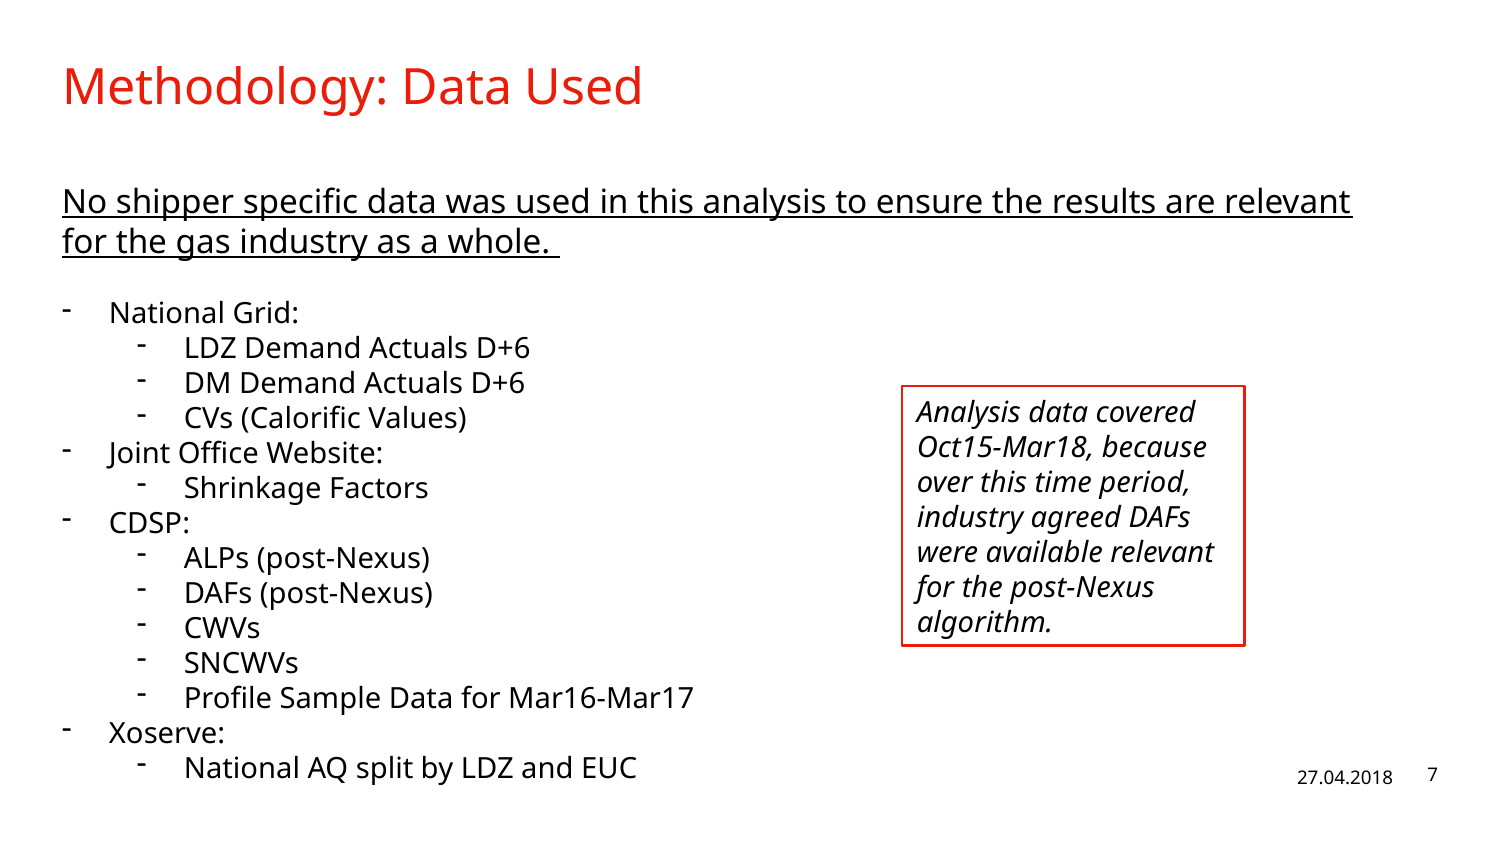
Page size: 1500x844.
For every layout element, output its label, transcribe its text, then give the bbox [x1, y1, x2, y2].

text_box No shipper specific data was used in this analysis to ensure the results are relevant for the gas industry as a whole. National Grid: LDZ Demand Actuals D+6 DM Demand Actuals D+6 CVs (Calorific Values) Joint Office Website: Shrinkage Factors CDSP: ALPs (post-Nexus) DAFs (post-Nexus) CWVs SNCWVs Profile Sample Data for Mar16-Mar17 Xoserve: National AQ split by LDZ and EUC [61, 180, 1393, 820]
title Methodology: Data Used [62, 62, 966, 180]
text_box Analysis data covered Oct15-Mar18, because over this time period, industry agreed DAFs were available relevant for the post-Nexus algorithm. [902, 385, 1245, 646]
slide_number 7 [1393, 764, 1438, 789]
